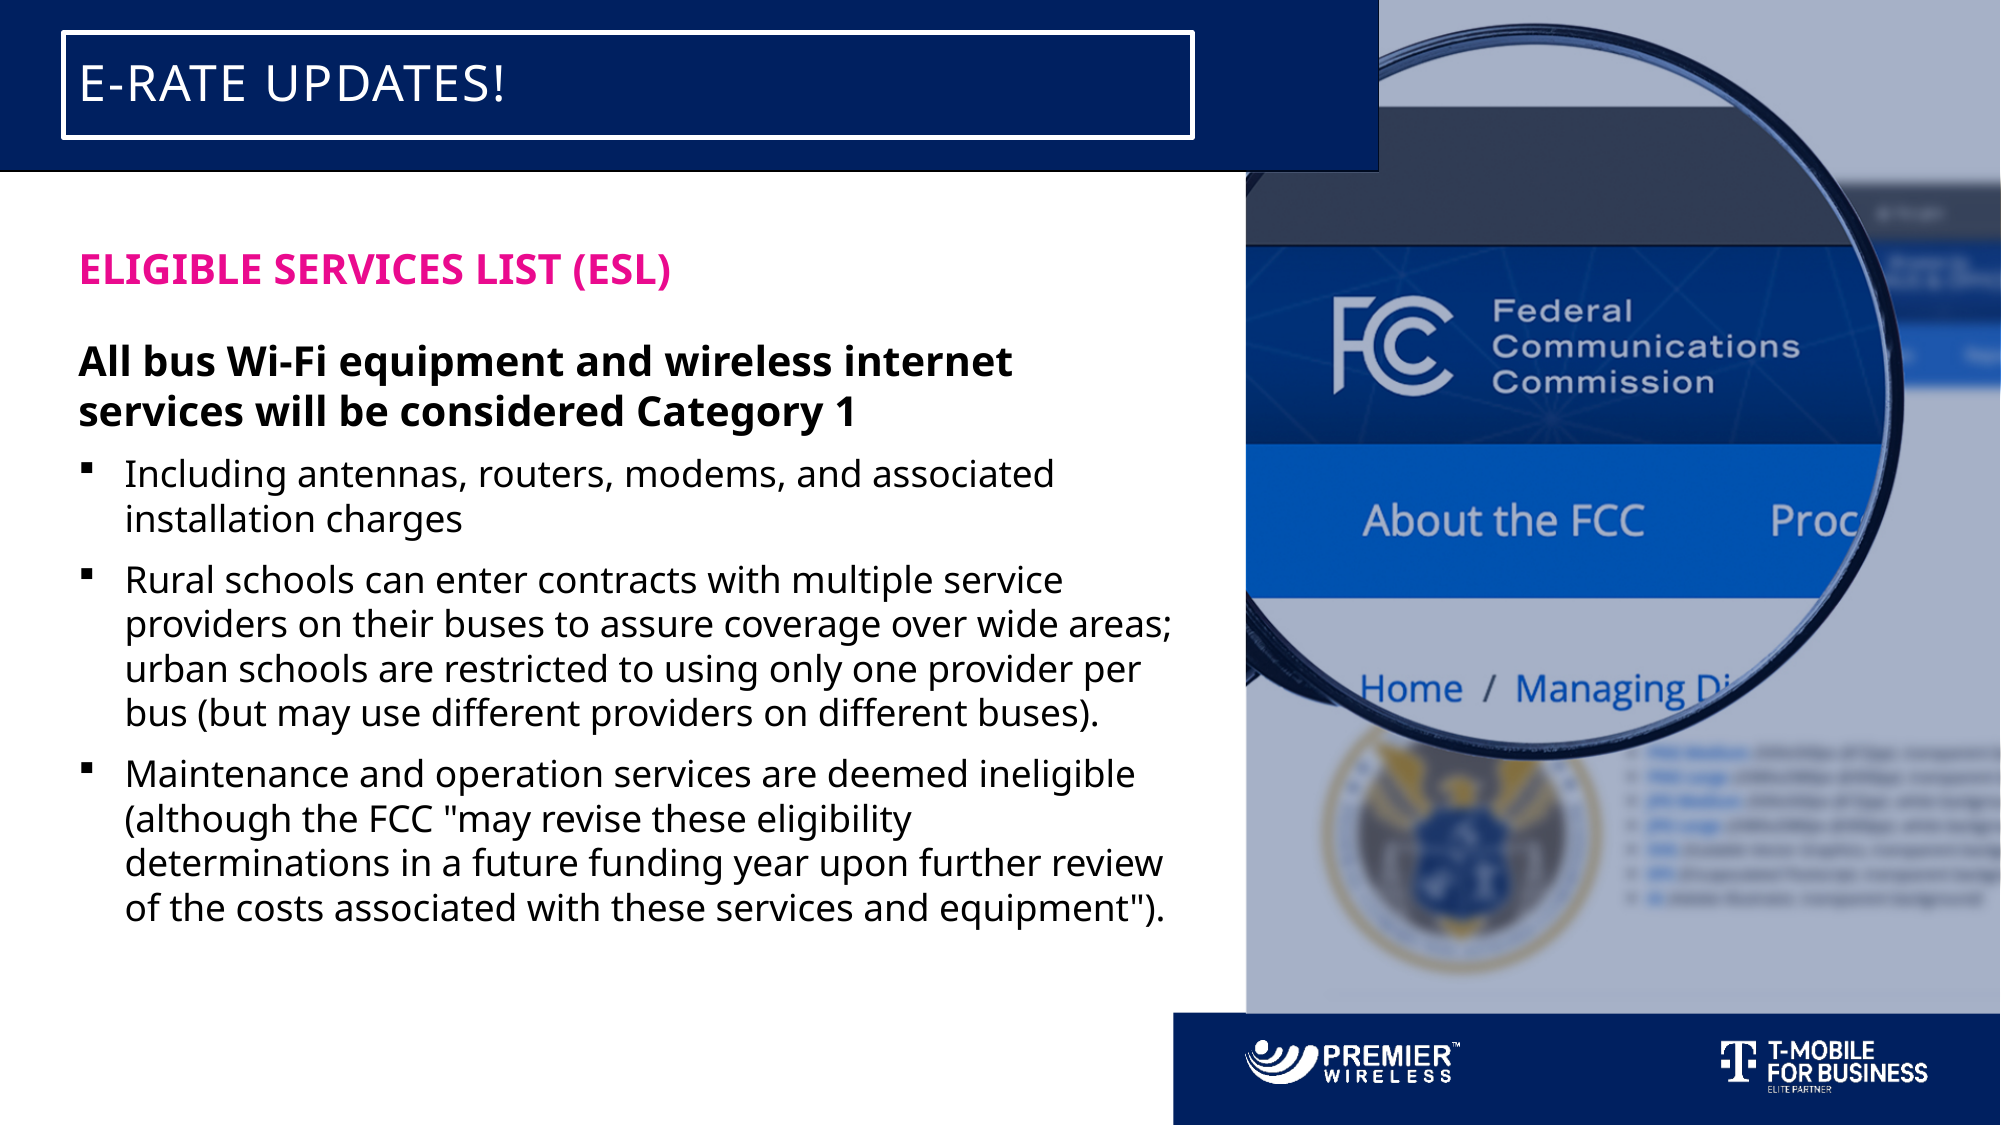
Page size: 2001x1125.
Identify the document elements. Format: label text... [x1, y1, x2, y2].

picture [1245, 0, 2001, 1014]
list All bus Wi-Fi equipment and wireless internet services will be considered Category 1 Including antennas, routers, modems, and associated installation charges Rural schools can enter contracts with multiple service providers on their buses to assure coverage over wide areas; urban schools are restricted to using only one provider per bus (but may use different providers on different buses). Maintenance and operation services are deemed ineligible (although the FCC "may revise these eligibility determinations in a future funding year upon further review of the costs associated with these services and equipment"). [63, 327, 1193, 948]
title E-Rate updates! [61, 30, 1195, 140]
picture [1705, 1024, 1944, 1109]
list Eligible services list (esl) [63, 230, 1193, 301]
picture [1245, 1040, 1460, 1084]
